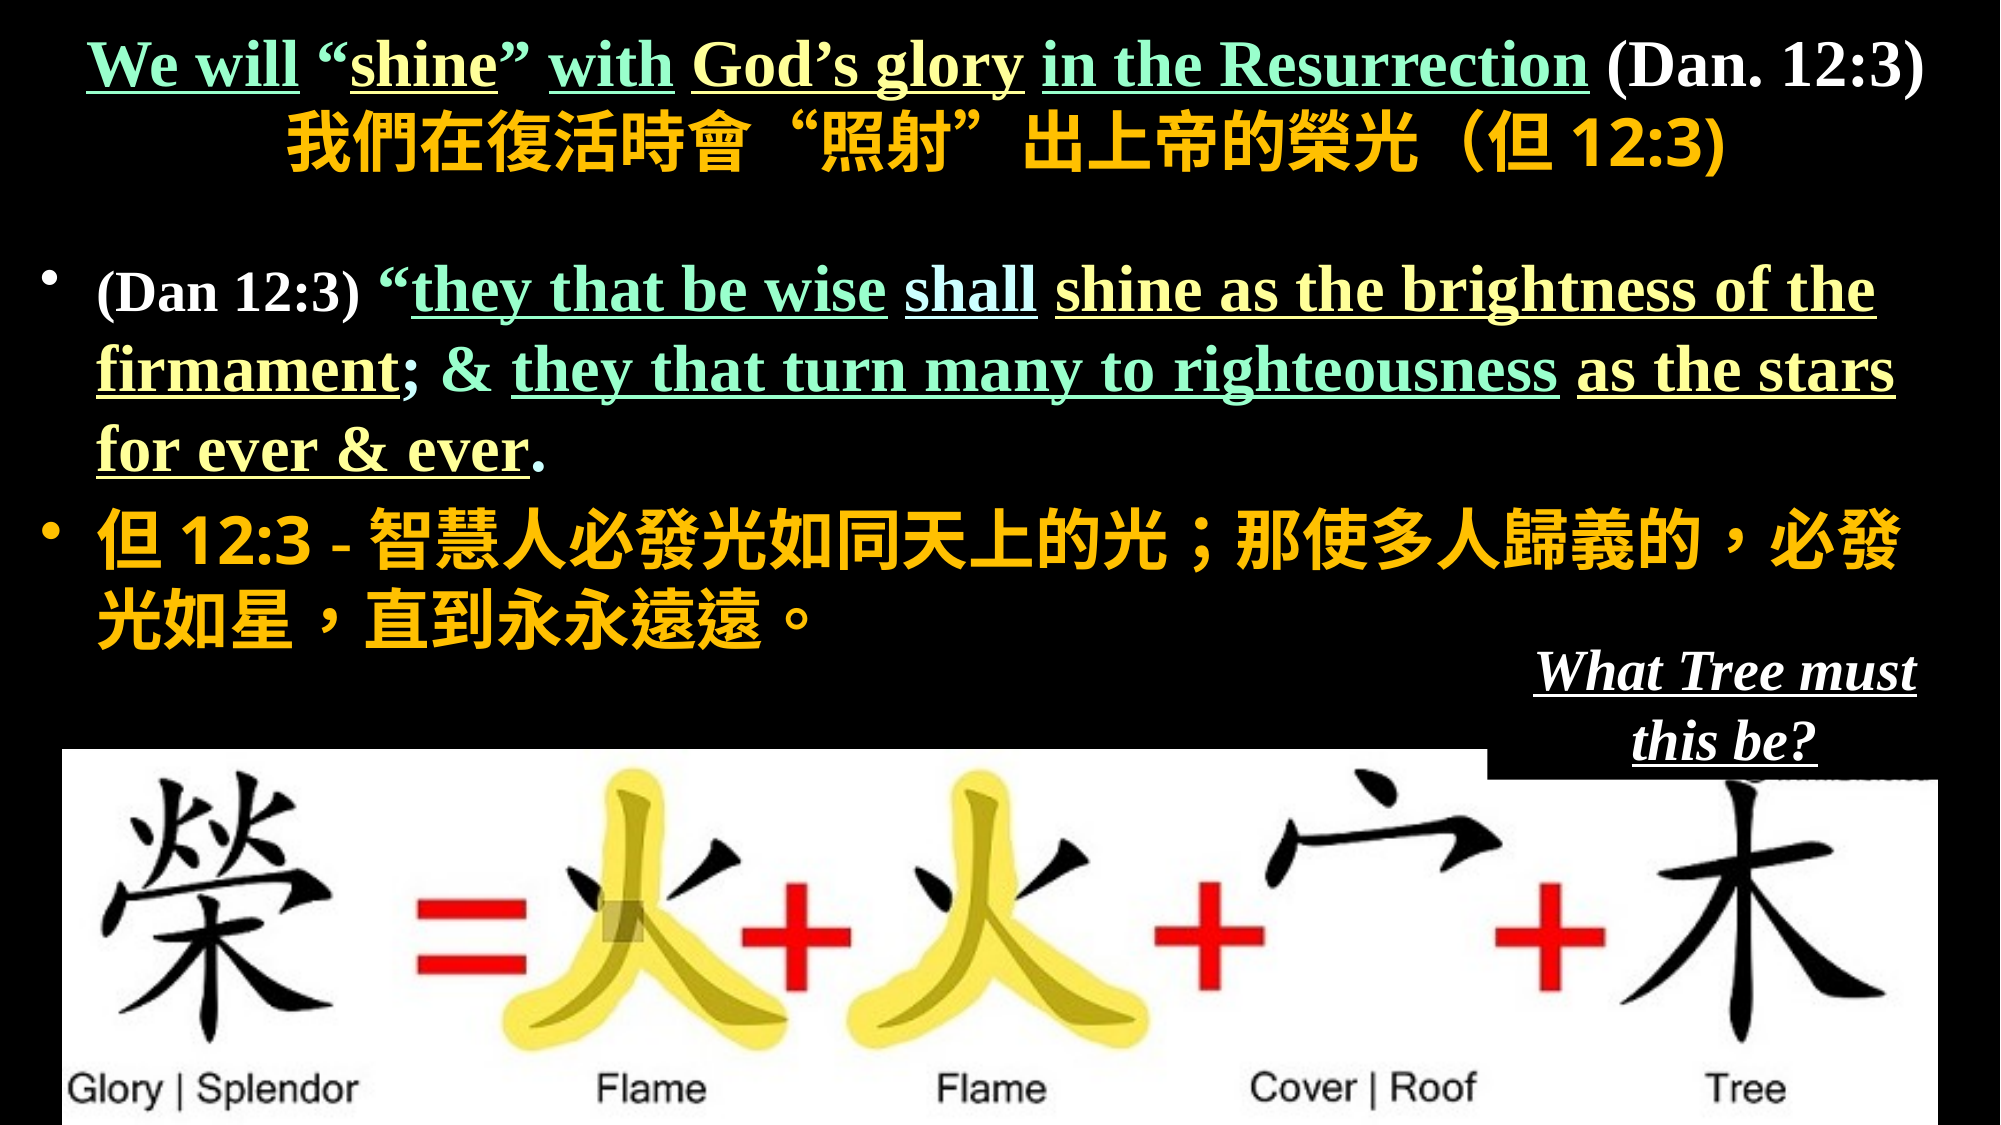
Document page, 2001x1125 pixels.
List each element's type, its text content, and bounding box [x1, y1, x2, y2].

list (Dan 12:3) “they that be wise shall shine as the brightness of the firmament; & they that turn many to righteousness as the stars for ever & ever. 但12:3 -智慧人必發光如同天上的光；那使多人歸義的，必發光如星，直到永永遠遠。 [24, 237, 1963, 688]
picture [62, 749, 1938, 1125]
text_box What Tree must this be? [1487, 624, 1963, 780]
title We will “shine” with God’s glory in the Resurrection (Dan. 12:3) 我們在復活時會“照射”出上帝的榮光（但12:3) [24, 12, 1988, 188]
